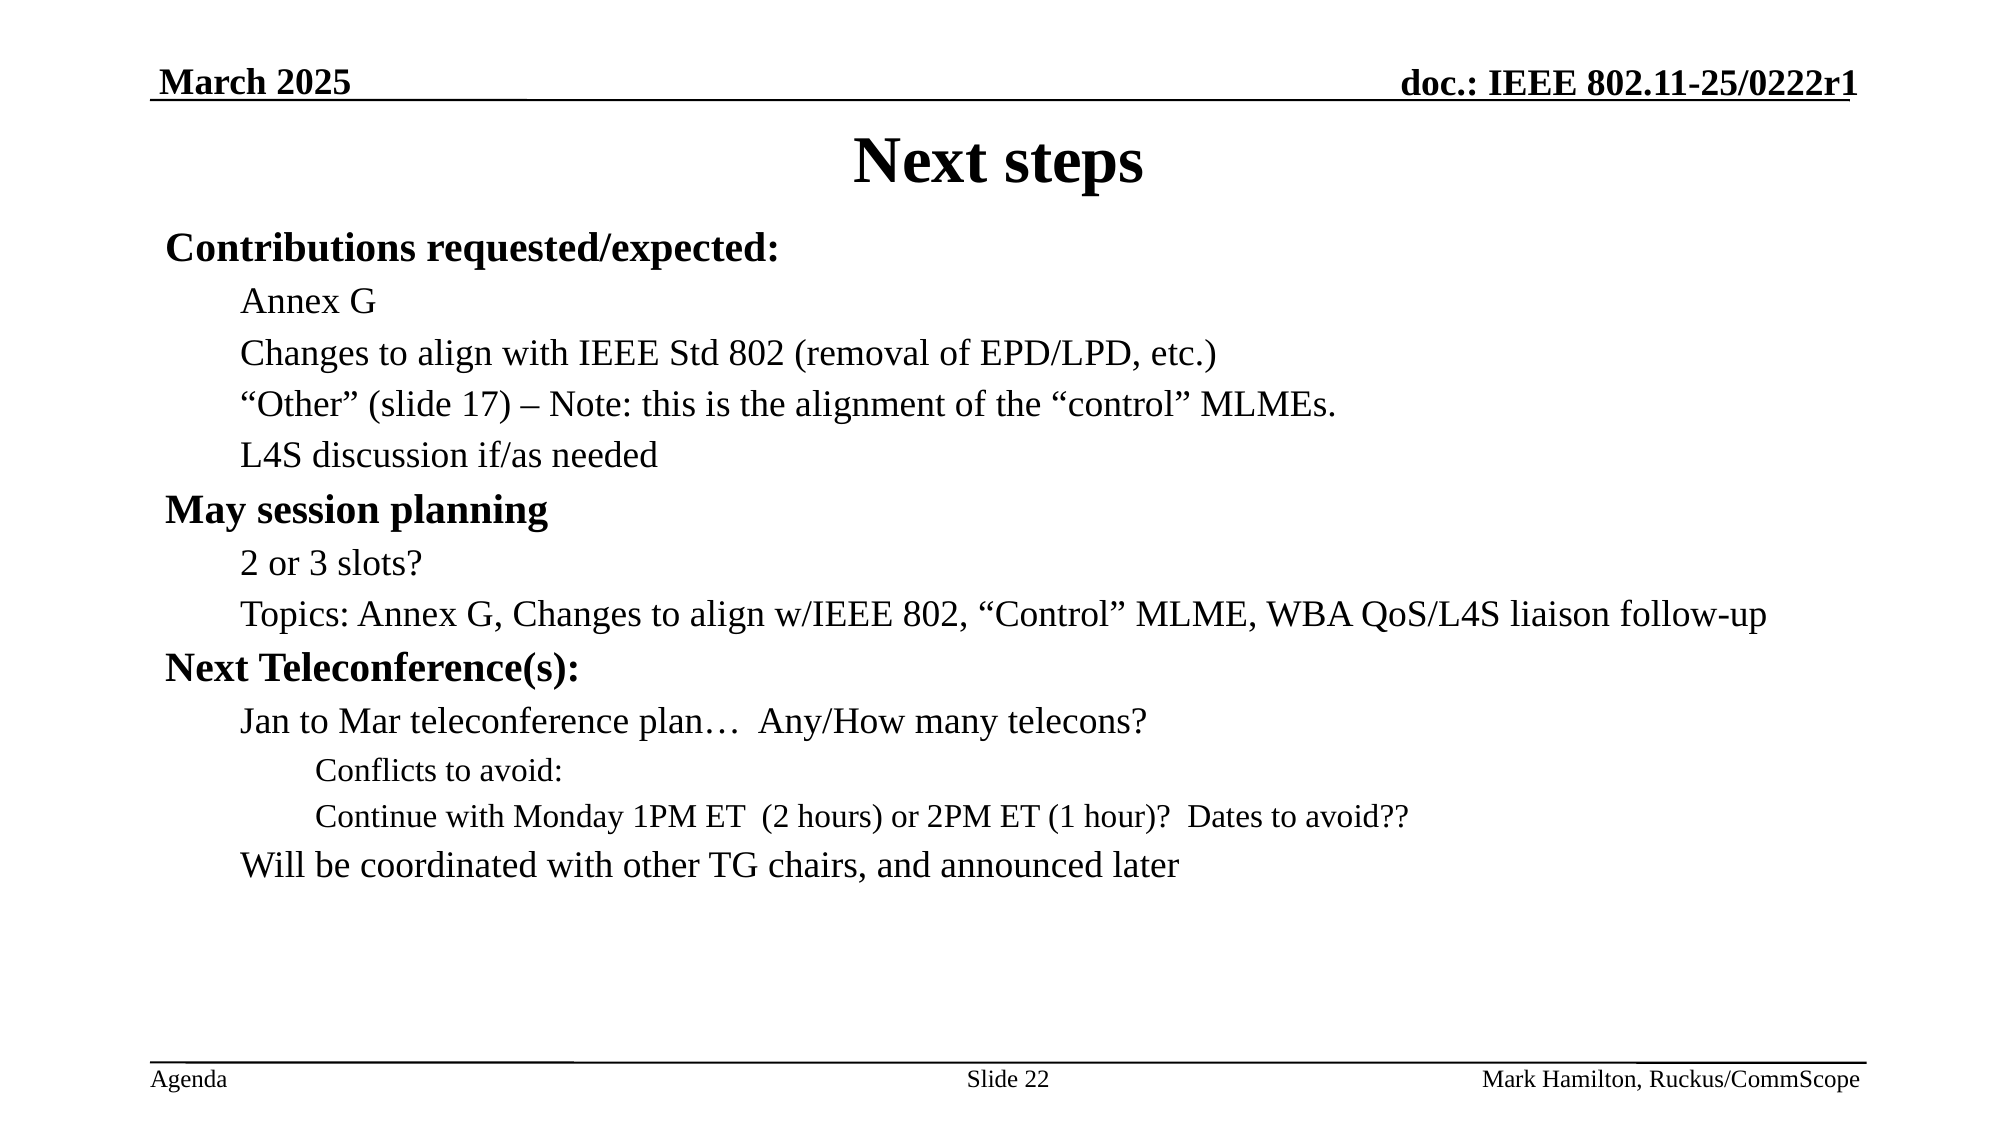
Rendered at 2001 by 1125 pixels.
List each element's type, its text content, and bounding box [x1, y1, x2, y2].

slide_number Slide 22 [950, 1061, 1067, 1123]
title Next steps [149, 112, 1850, 201]
list Contributions requested/expected: Annex G Changes to align with IEEE Std 802 (removal of EPD/LPD, etc.) “Other” (slide 17) – Note: this is the alignment of the “control” MLMEs. L4S discussion if/as needed May session planning 2 or 3 slots? Topics: Annex G, Changes to align w/IEEE 802, “Control” MLME, WBA QoS/L4S liaison follow-up Next Teleconference(s): Jan to Mar teleconference plan… Any/How many telecons? Conflicts to avoid: Continue with Monday 1PM ET (2 hours) or 2PM ET (1 hour)? Dates to avoid?? Will be coordinated with other TG chairs, and announced later [149, 212, 1850, 1063]
